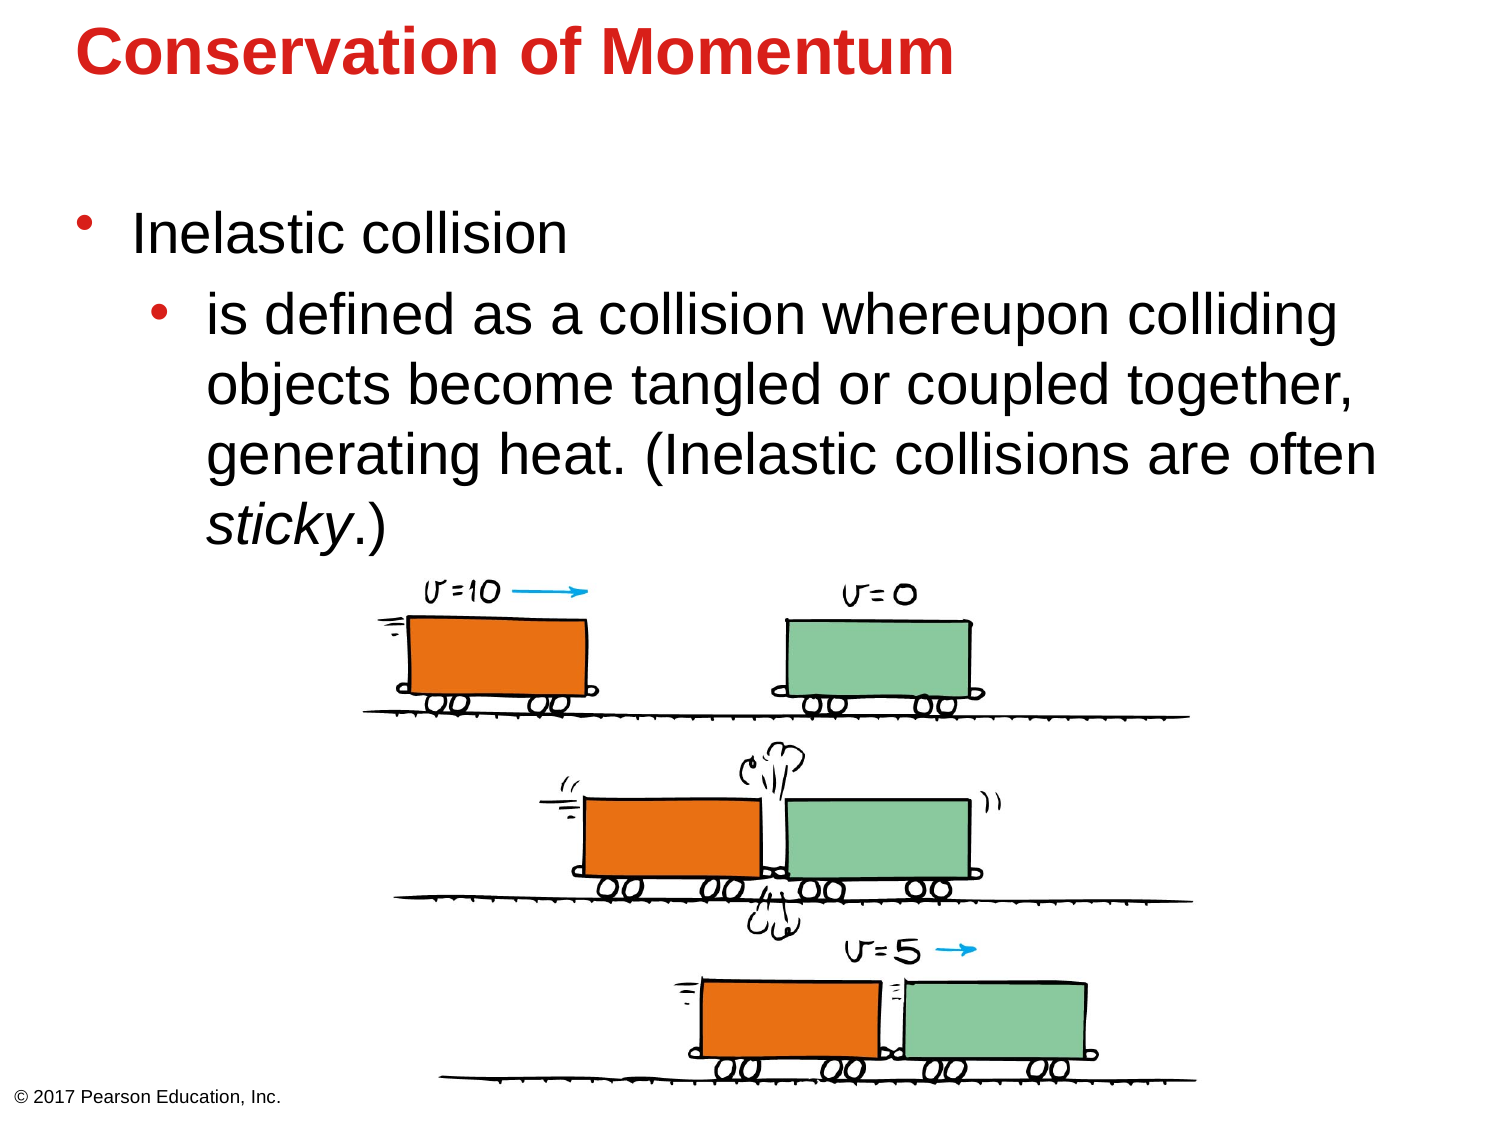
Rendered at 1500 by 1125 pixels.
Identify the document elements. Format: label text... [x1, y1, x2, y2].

title Conservation of Momentum [0, 0, 1500, 96]
list Inelastic collision is defined as a collision whereupon colliding objects become tangled or coupled together, generating heat. (Inelastic collisions are often sticky.) [59, 187, 1410, 1025]
picture [356, 573, 1204, 1089]
footer © 2017 Pearson Education, Inc. [14, 1084, 900, 1115]
